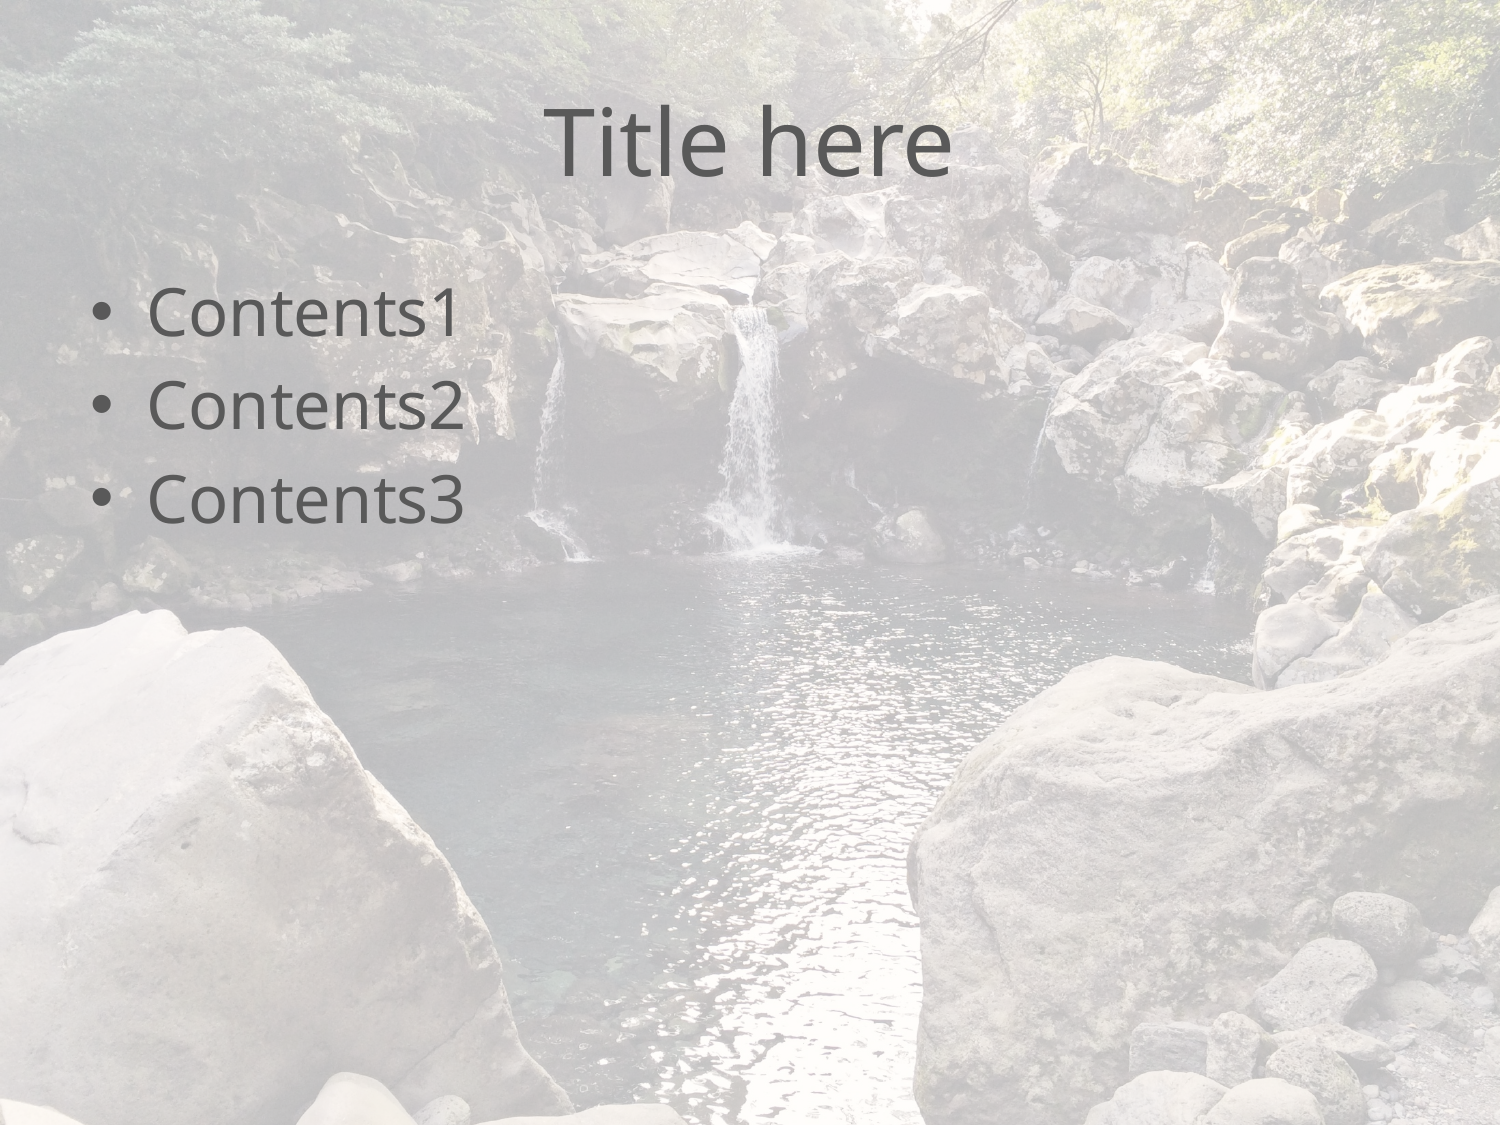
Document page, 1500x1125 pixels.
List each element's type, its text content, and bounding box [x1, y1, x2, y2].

text_box [0, 0, 1500, 1125]
list Contents1 Contents2 Contents3 [75, 262, 1425, 1005]
title Title here [75, 45, 1425, 233]
